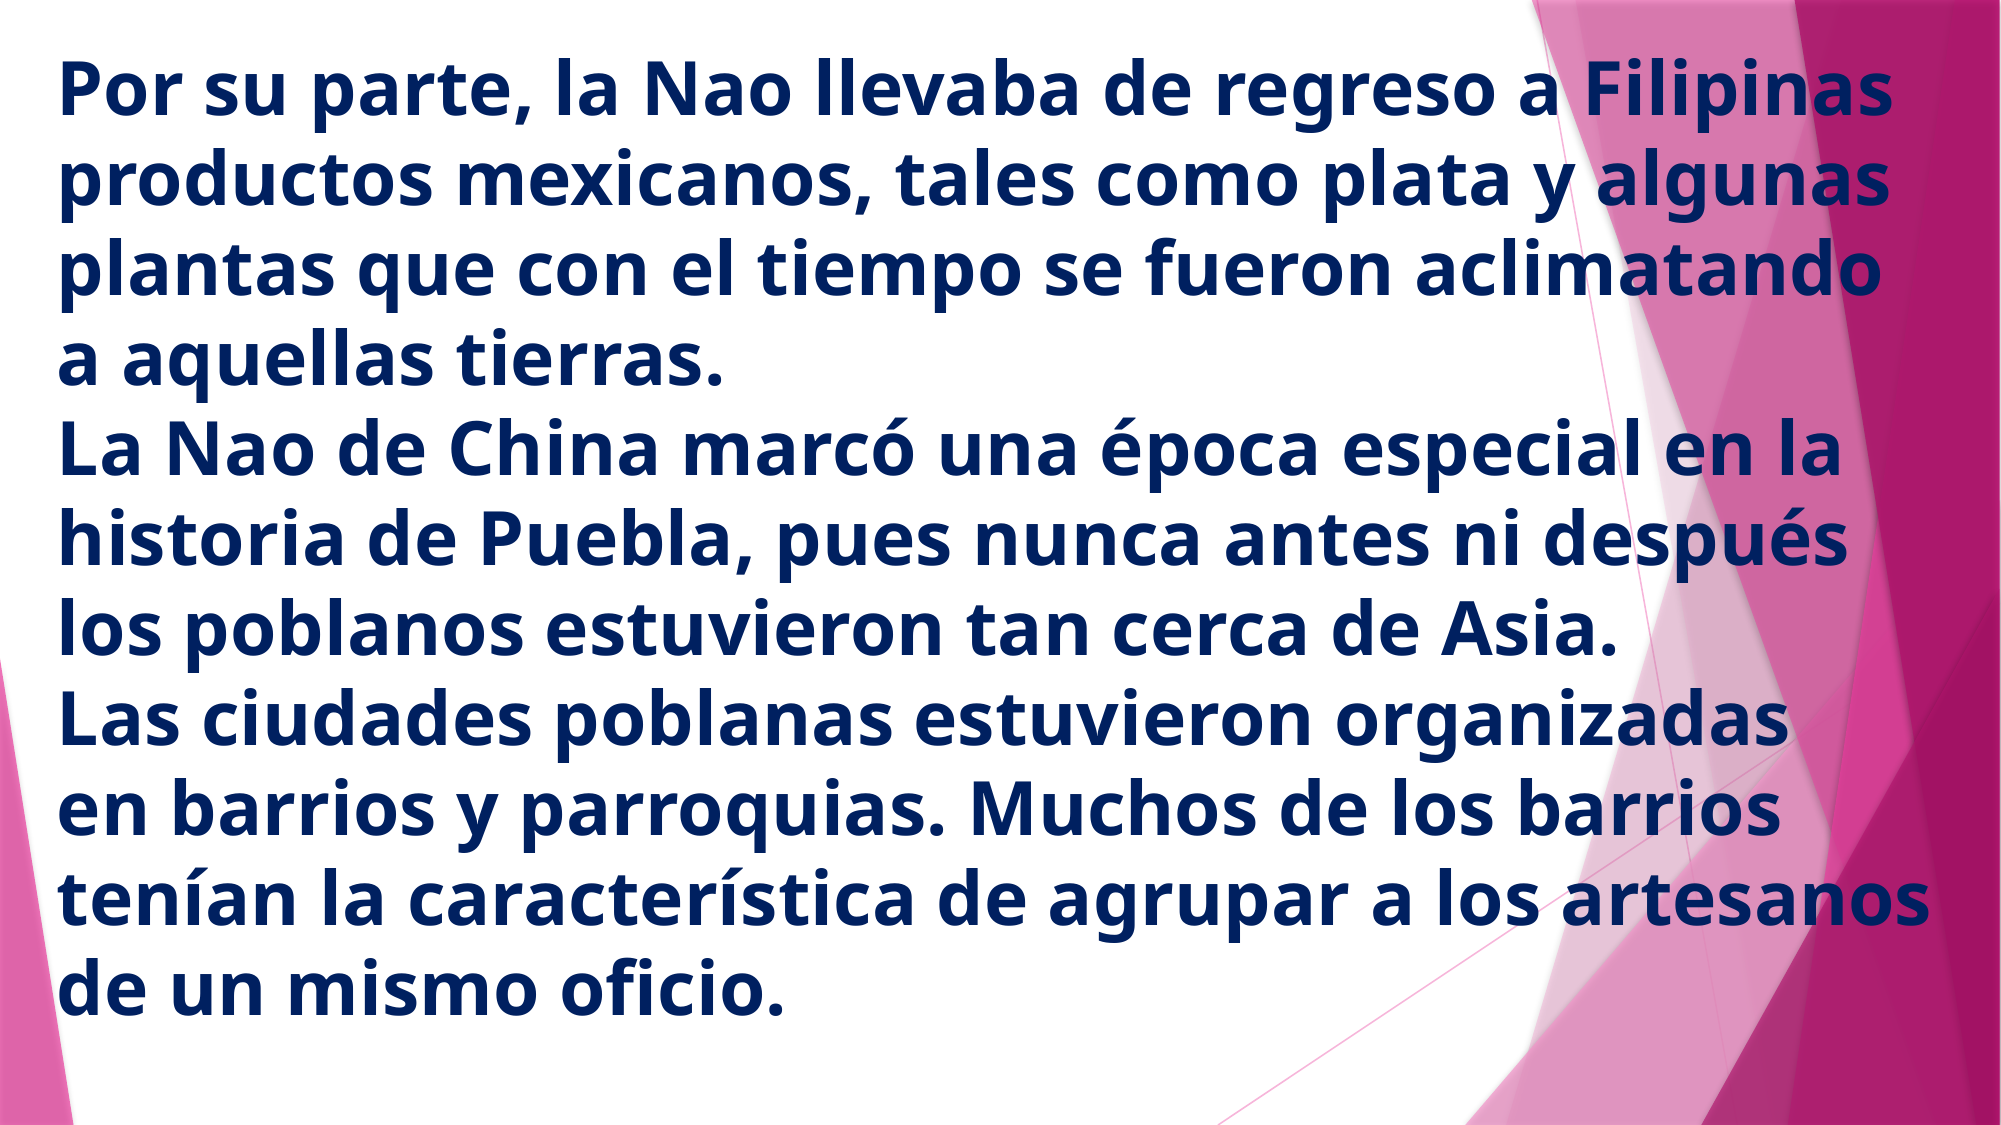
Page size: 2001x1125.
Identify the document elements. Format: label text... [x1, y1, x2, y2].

title Por su parte, la Nao llevaba de regreso a Filipinas productos mexicanos, tales como plata y algunas plantas que con el tiempo se fueron aclimatando a aquellas tierras. La Nao de China marcó una época especial en la historia de Puebla, pues nunca antes ni después los poblanos estuvieron tan cerca de Asia. Las ciudades poblanas estuvieron organizadas en barrios y parroquias. Muchos de los barrios tenían la característica de agrupar a los artesanos de un mismo oficio. [41, 33, 1953, 250]
